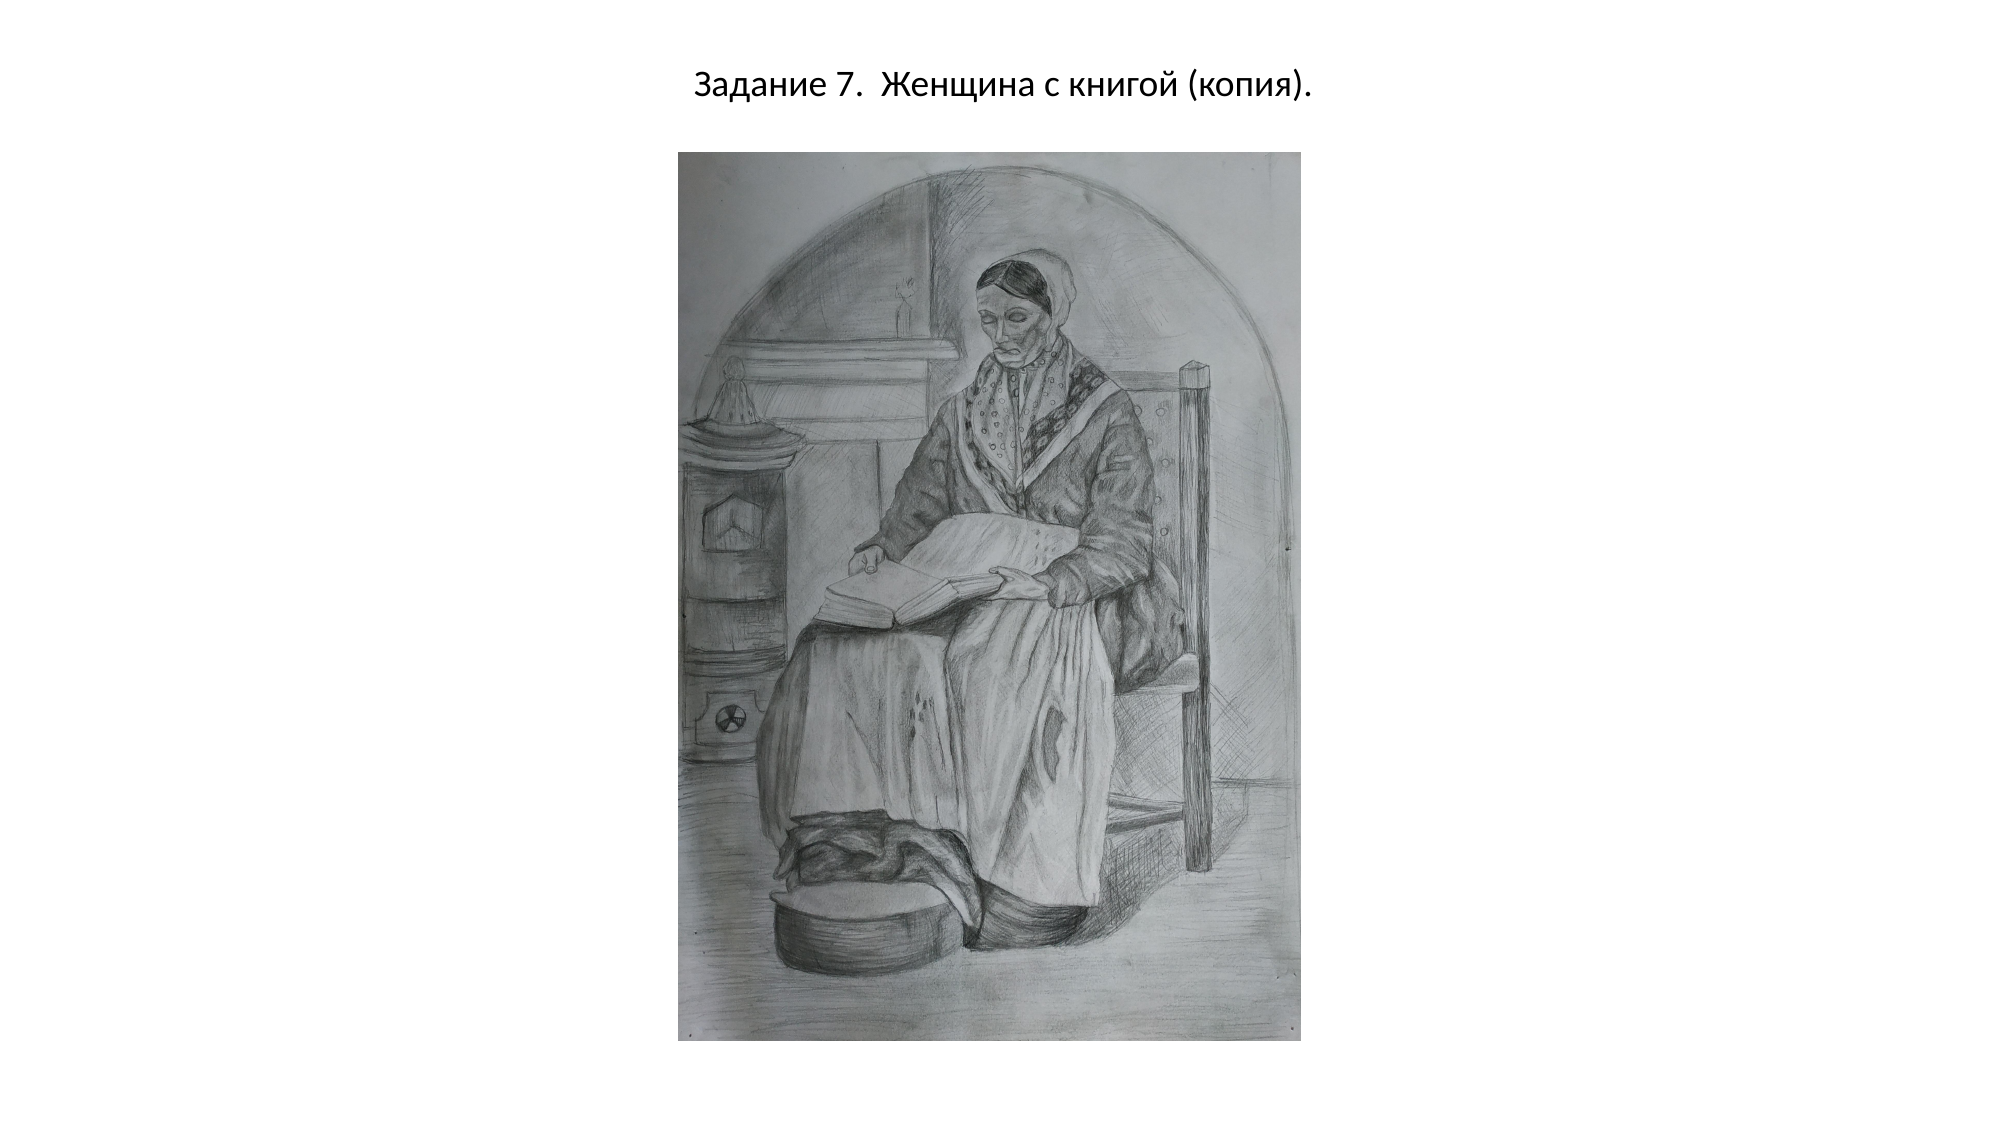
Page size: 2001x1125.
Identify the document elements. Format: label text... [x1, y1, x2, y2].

picture [678, 152, 1301, 1041]
text_box Задание 7. Женщина с книгой (копия). [678, 51, 1504, 112]
